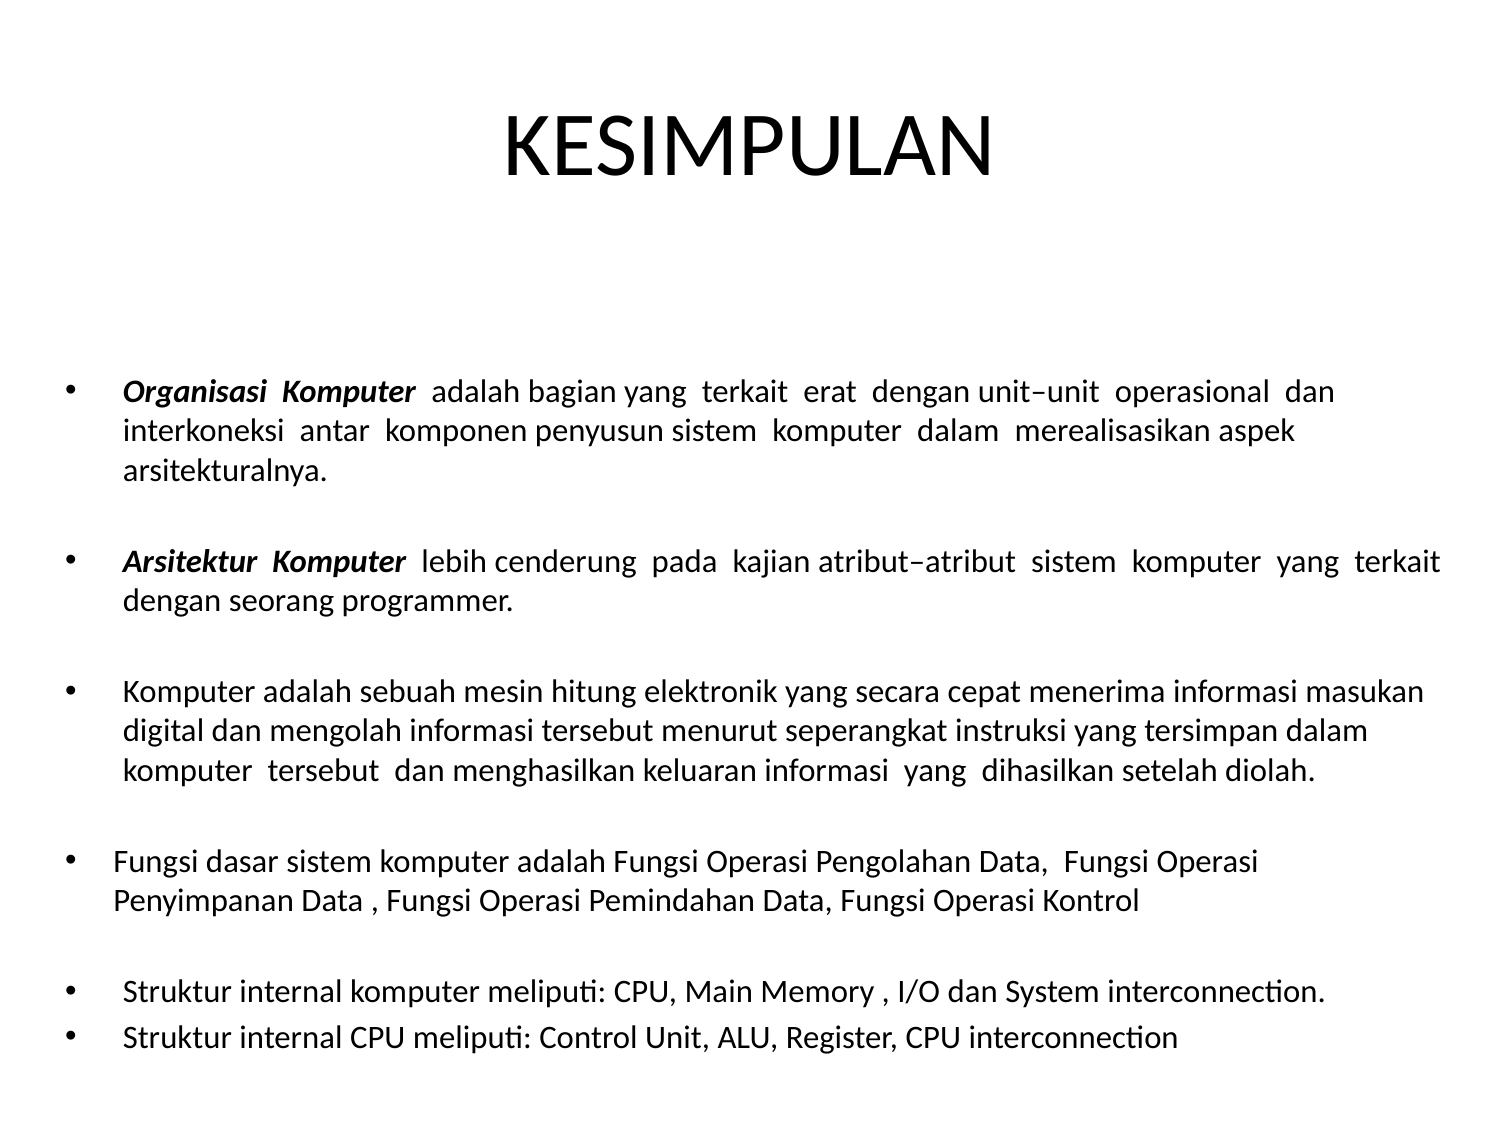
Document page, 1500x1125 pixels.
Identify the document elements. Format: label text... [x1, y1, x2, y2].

list Organisasi Komputer adalah bagian yang terkait erat dengan unit–unit operasional dan interkoneksi antar komponen penyusun sistem komputer dalam merealisasikan aspek arsitekturalnya. Arsitektur Komputer lebih cenderung pada kajian atribut–atribut sistem komputer yang terkait dengan seorang programmer. Komputer adalah sebuah mesin hitung elektronik yang secara cepat menerima informasi masukan digital dan mengolah informasi tersebut menurut seperangkat instruksi yang tersimpan dalam komputer tersebut dan menghasilkan keluaran informasi yang dihasilkan setelah diolah. Fungsi dasar sistem komputer adalah Fungsi Operasi Pengolahan Data, Fungsi Operasi Penyimpanan Data , Fungsi Operasi Pemindahan Data, Fungsi Operasi Kontrol Struktur internal komputer meliputi: CPU, Main Memory , I/O dan System interconnection. Struktur internal CPU meliputi: Control Unit, ALU, Register, CPU interconnection [50, 362, 1463, 1075]
title KESIMPULAN [75, 45, 1425, 233]
